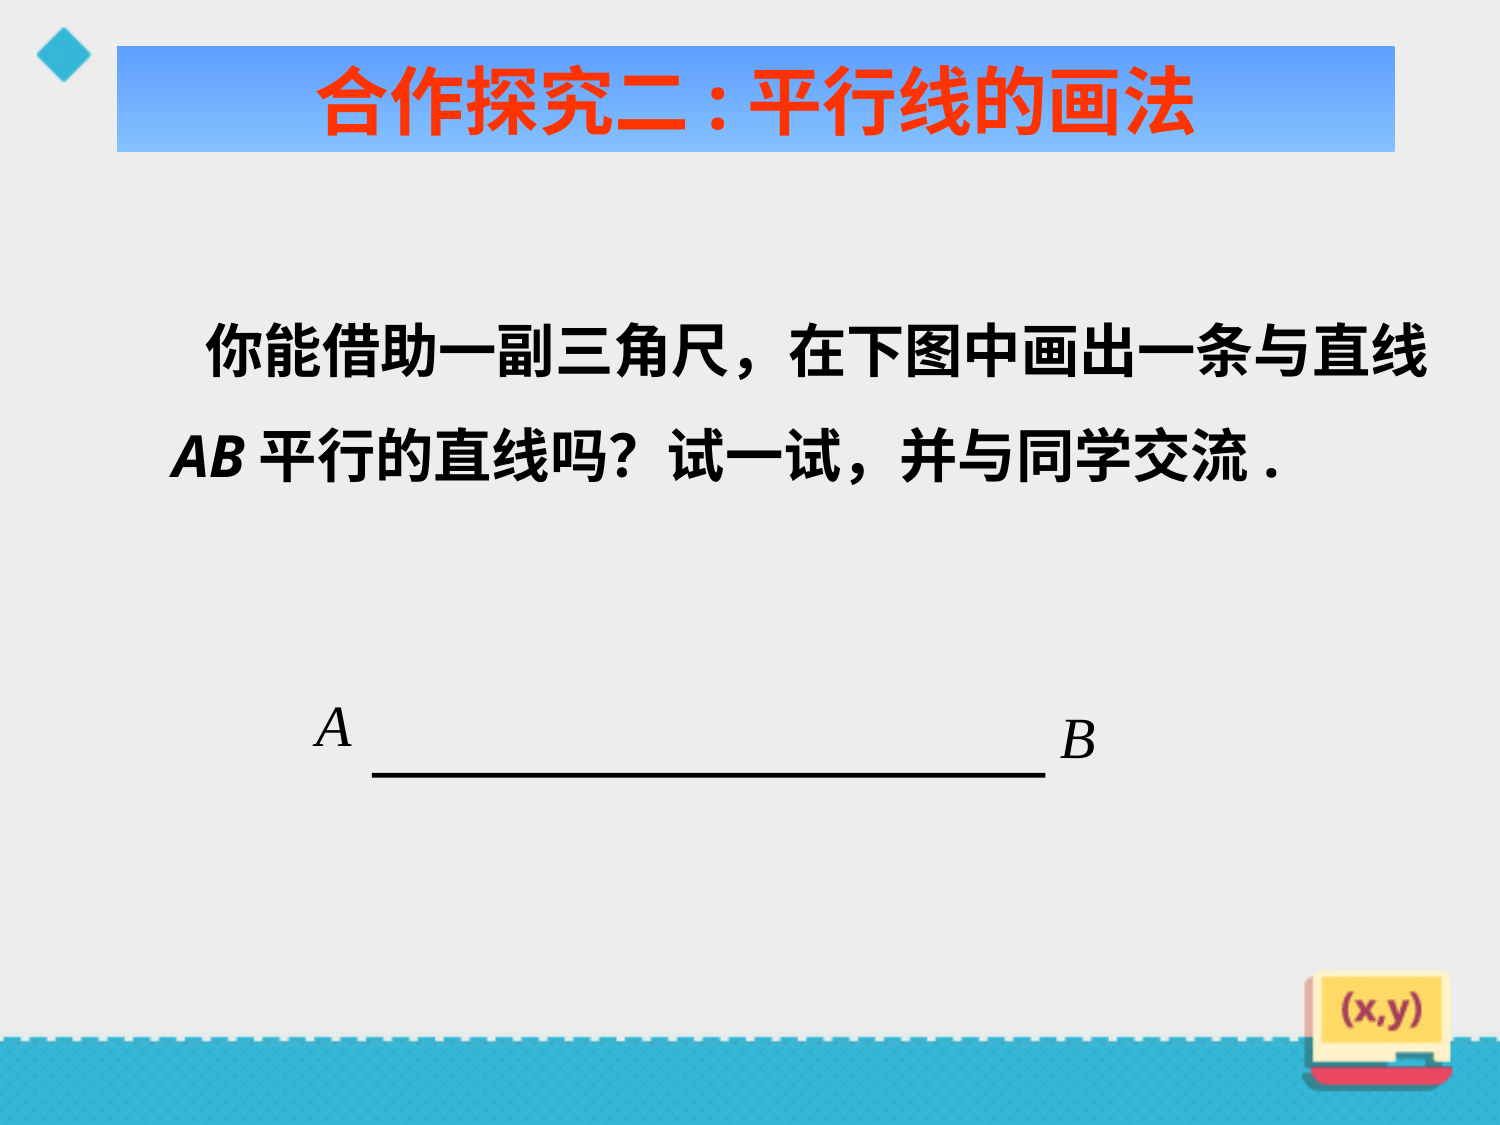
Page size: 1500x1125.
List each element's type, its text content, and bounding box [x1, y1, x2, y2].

picture [0, 0, 1500, 1125]
text_box 你能借助一副三角尺，在下图中画出一条与直线 AB平行的直线吗？试一试，并与同学交流. [111, 271, 1447, 596]
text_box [300, 680, 1176, 778]
text_box 合作探究二:平行线的画法 [117, 46, 1395, 152]
